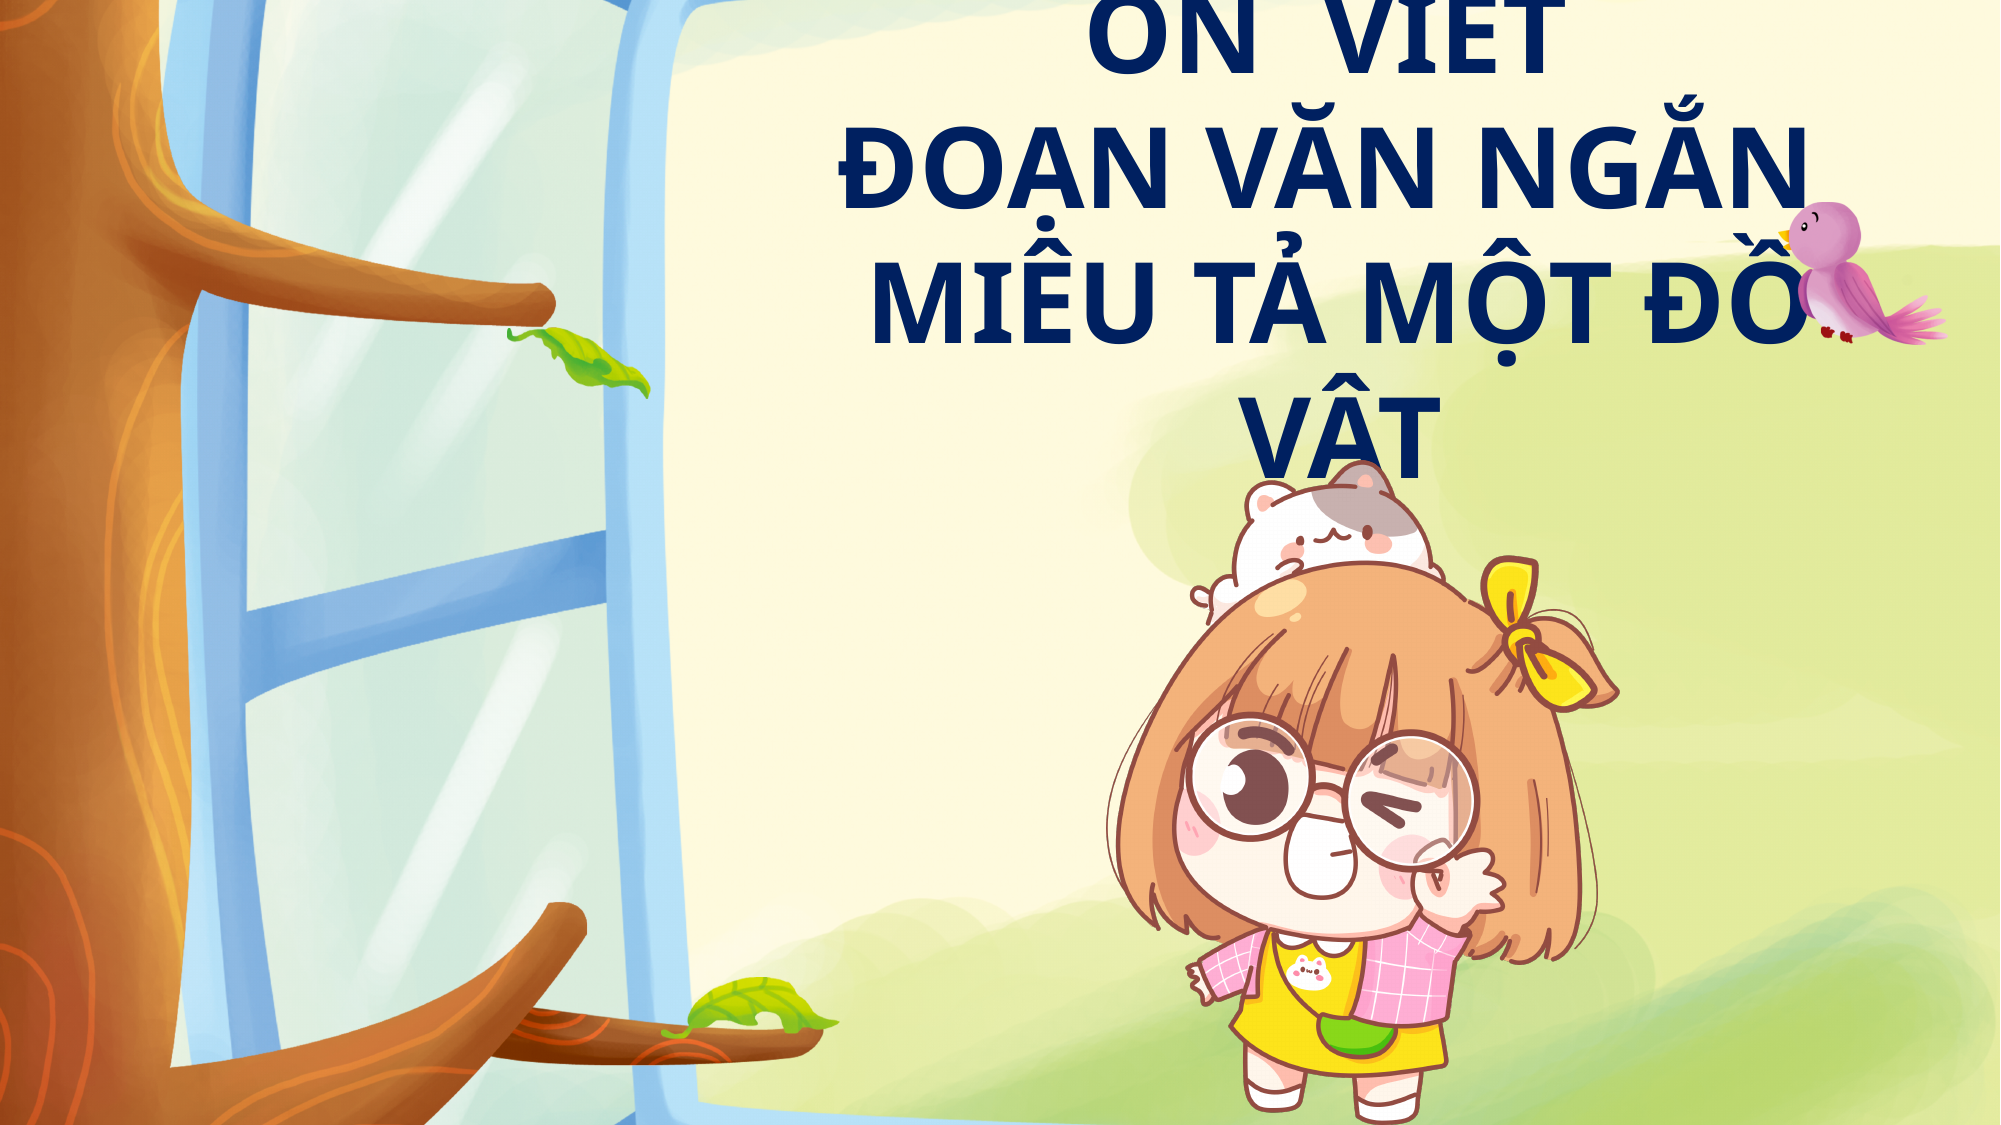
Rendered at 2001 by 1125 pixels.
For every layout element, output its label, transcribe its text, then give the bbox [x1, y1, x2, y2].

title ÔN VIẾT ĐOẠN VĂN NGẮN MIÊU TẢ MỘT ĐỒ VẬT [818, 26, 1863, 436]
picture [0, 0, 2000, 1125]
